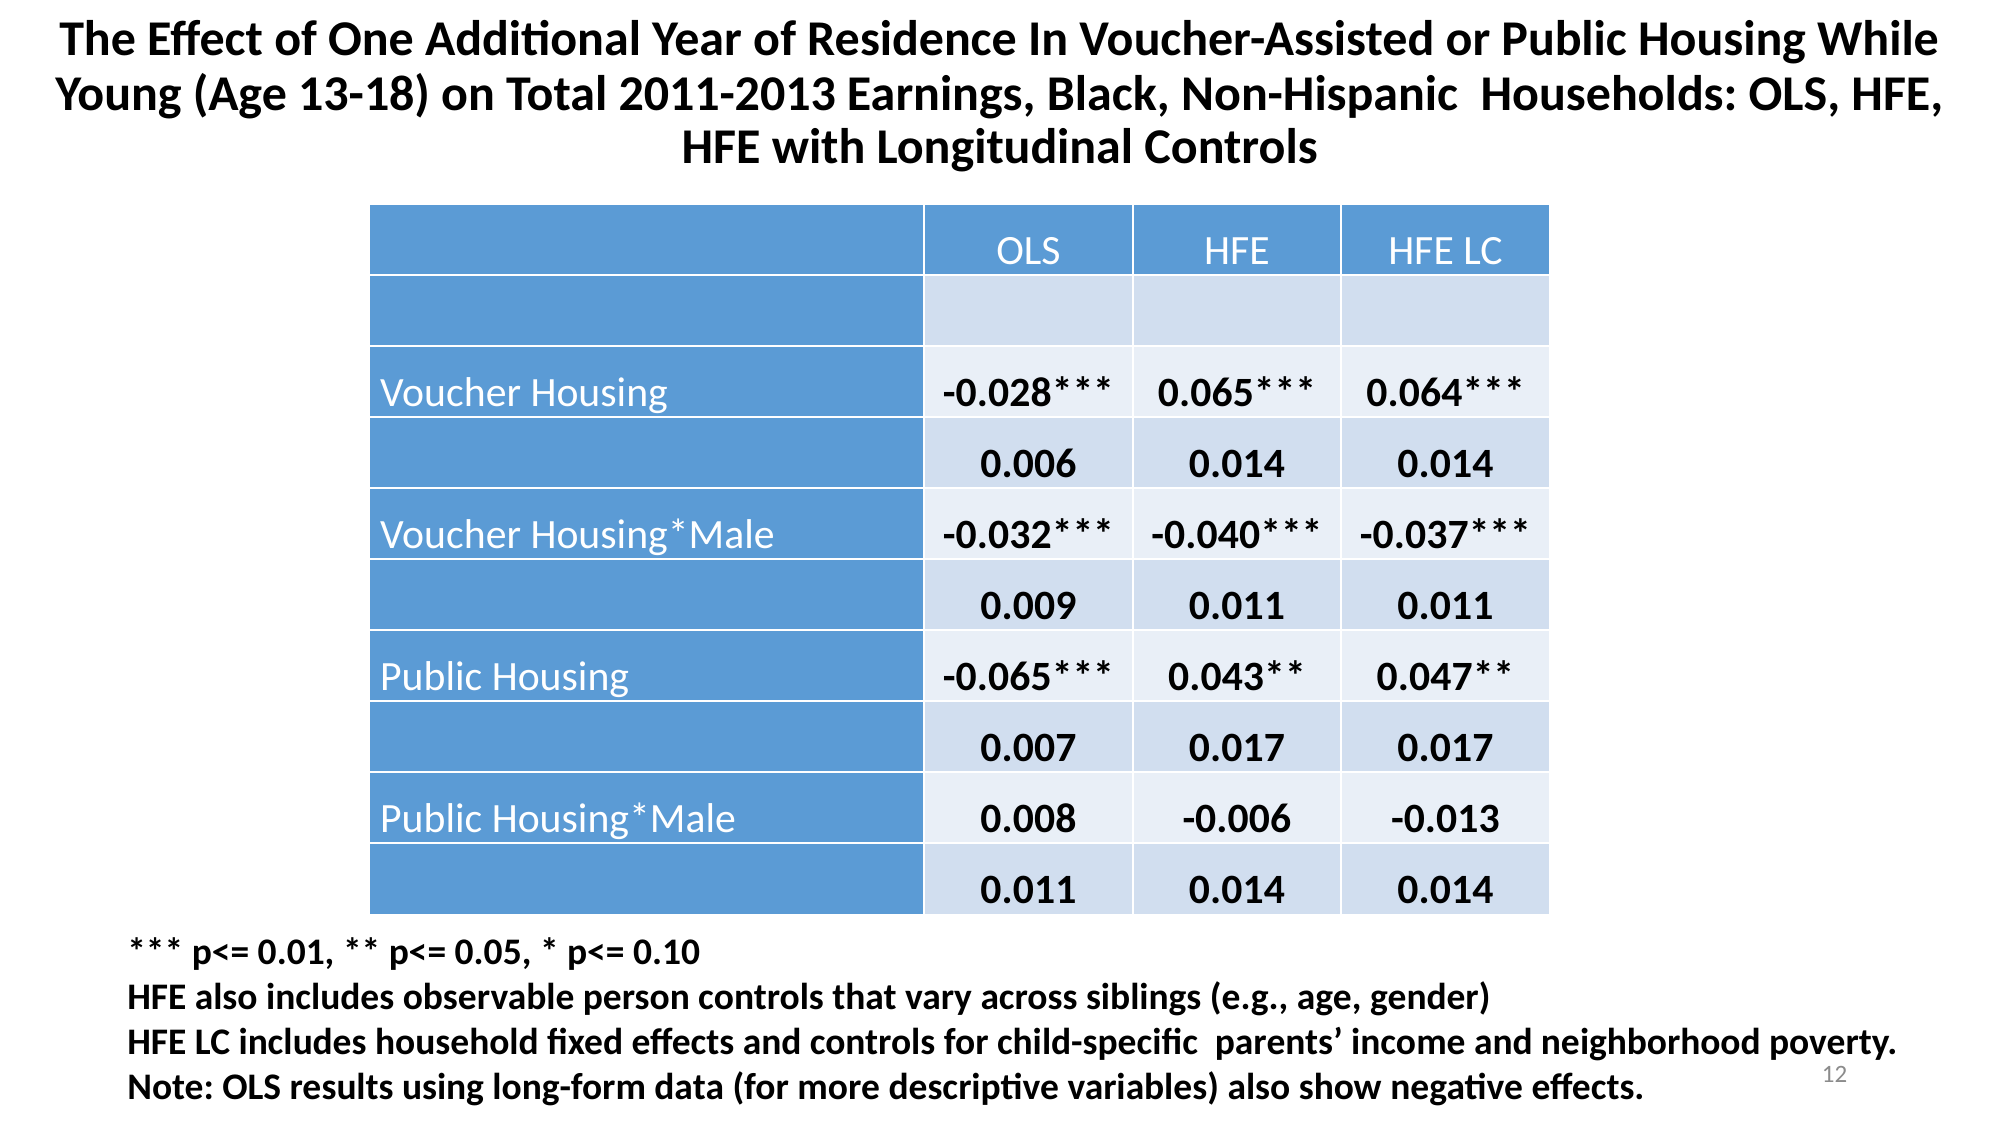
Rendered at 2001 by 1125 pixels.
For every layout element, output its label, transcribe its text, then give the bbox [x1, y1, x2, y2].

table_cell Public Housing [370, 631, 923, 700]
table_cell 0.043** [1134, 631, 1340, 700]
table_cell -0.006 [1134, 773, 1340, 842]
table_cell -0.040*** [1134, 489, 1340, 558]
table_cell [370, 702, 923, 771]
table_cell [370, 276, 923, 345]
table_cell 0.014 [1342, 418, 1549, 487]
table_cell [1342, 276, 1549, 345]
table_header HFE [1134, 205, 1340, 274]
table_cell -0.028*** [925, 347, 1132, 416]
table_cell -0.037*** [1342, 489, 1549, 558]
table_cell 0.014 [1134, 844, 1340, 914]
table_cell [370, 844, 923, 914]
table_cell [1134, 276, 1340, 345]
table_cell 0.006 [925, 418, 1132, 487]
table_cell -0.065*** [925, 631, 1132, 700]
table_cell [370, 418, 923, 487]
table_cell Voucher Housing [370, 347, 923, 416]
table_cell 0.047** [1342, 631, 1549, 700]
table_cell 0.009 [925, 560, 1132, 629]
table_cell -0.032*** [925, 489, 1132, 558]
table_cell Public Housing*Male [370, 773, 923, 842]
table_cell [370, 560, 923, 629]
table_cell [925, 276, 1132, 345]
table_cell 0.017 [1342, 702, 1549, 771]
table_cell 0.064*** [1342, 347, 1549, 416]
table_cell 0.007 [925, 702, 1132, 771]
table_cell Voucher Housing*Male [370, 489, 923, 558]
table_header OLS [925, 205, 1132, 274]
table_cell 0.014 [1342, 844, 1549, 914]
table_header HFE LC [1342, 205, 1549, 274]
text_box *** p<= 0.01, ** p<= 0.05, * p<= 0.10 HFE also includes observable person controls that vary across siblings (e.g., age, gender) HFE LC includes household fixed effects and controls for child-specific parents’ income and neighborhood poverty. Note: OLS results using long-form data (for more descriptive variables) also show negative effects. [112, 919, 1931, 1125]
table_header [370, 205, 923, 274]
table_cell 0.014 [1134, 418, 1340, 487]
table_cell 0.011 [1342, 560, 1549, 629]
table_cell -0.013 [1342, 773, 1549, 842]
title The Effect of One Additional Year of Residence In Voucher-Assisted or Public Housing While Young (Age 13-18) on Total 2011-2013 Earnings, Black, Non-Hispanic Households: OLS, HFE, HFE with Longitudinal Controls [0, 0, 2000, 188]
table_cell 0.011 [1134, 560, 1340, 629]
table_cell 0.065*** [1134, 347, 1340, 416]
table_cell 0.017 [1134, 702, 1340, 771]
table_cell 0.011 [925, 844, 1132, 914]
table_cell 0.008 [925, 773, 1132, 842]
